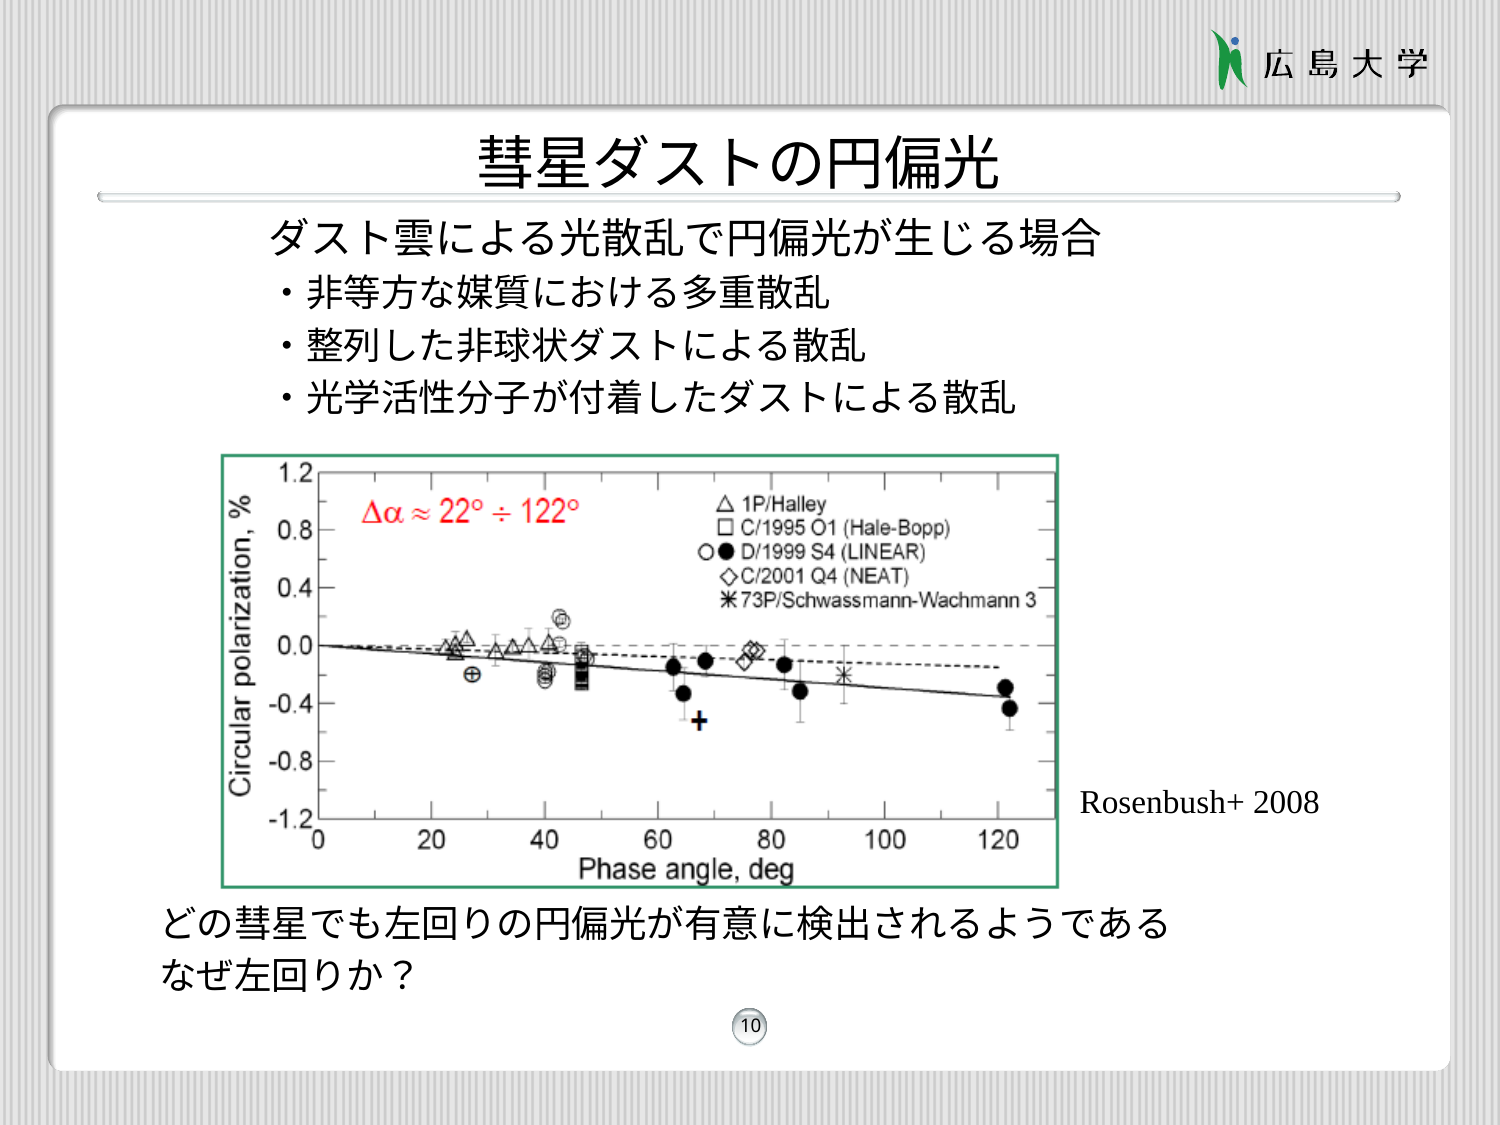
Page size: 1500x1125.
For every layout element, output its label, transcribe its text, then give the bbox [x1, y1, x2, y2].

title 彗星ダストの円偏光 [88, 125, 1389, 197]
text_box ダスト雲による光散乱で円偏光が生じる場合 ・非等方な媒質における多重散乱 ・整列した非球状ダストによる散乱 ・光学活性分子が付着したダストによる散乱 [253, 204, 1118, 427]
text_box Rosenbush+ 2008 [1070, 773, 1336, 828]
list どの彗星でも左回りの円偏光が有意に検出されるようである なぜ左回りか？ [159, 899, 1427, 1027]
picture [218, 448, 1064, 901]
